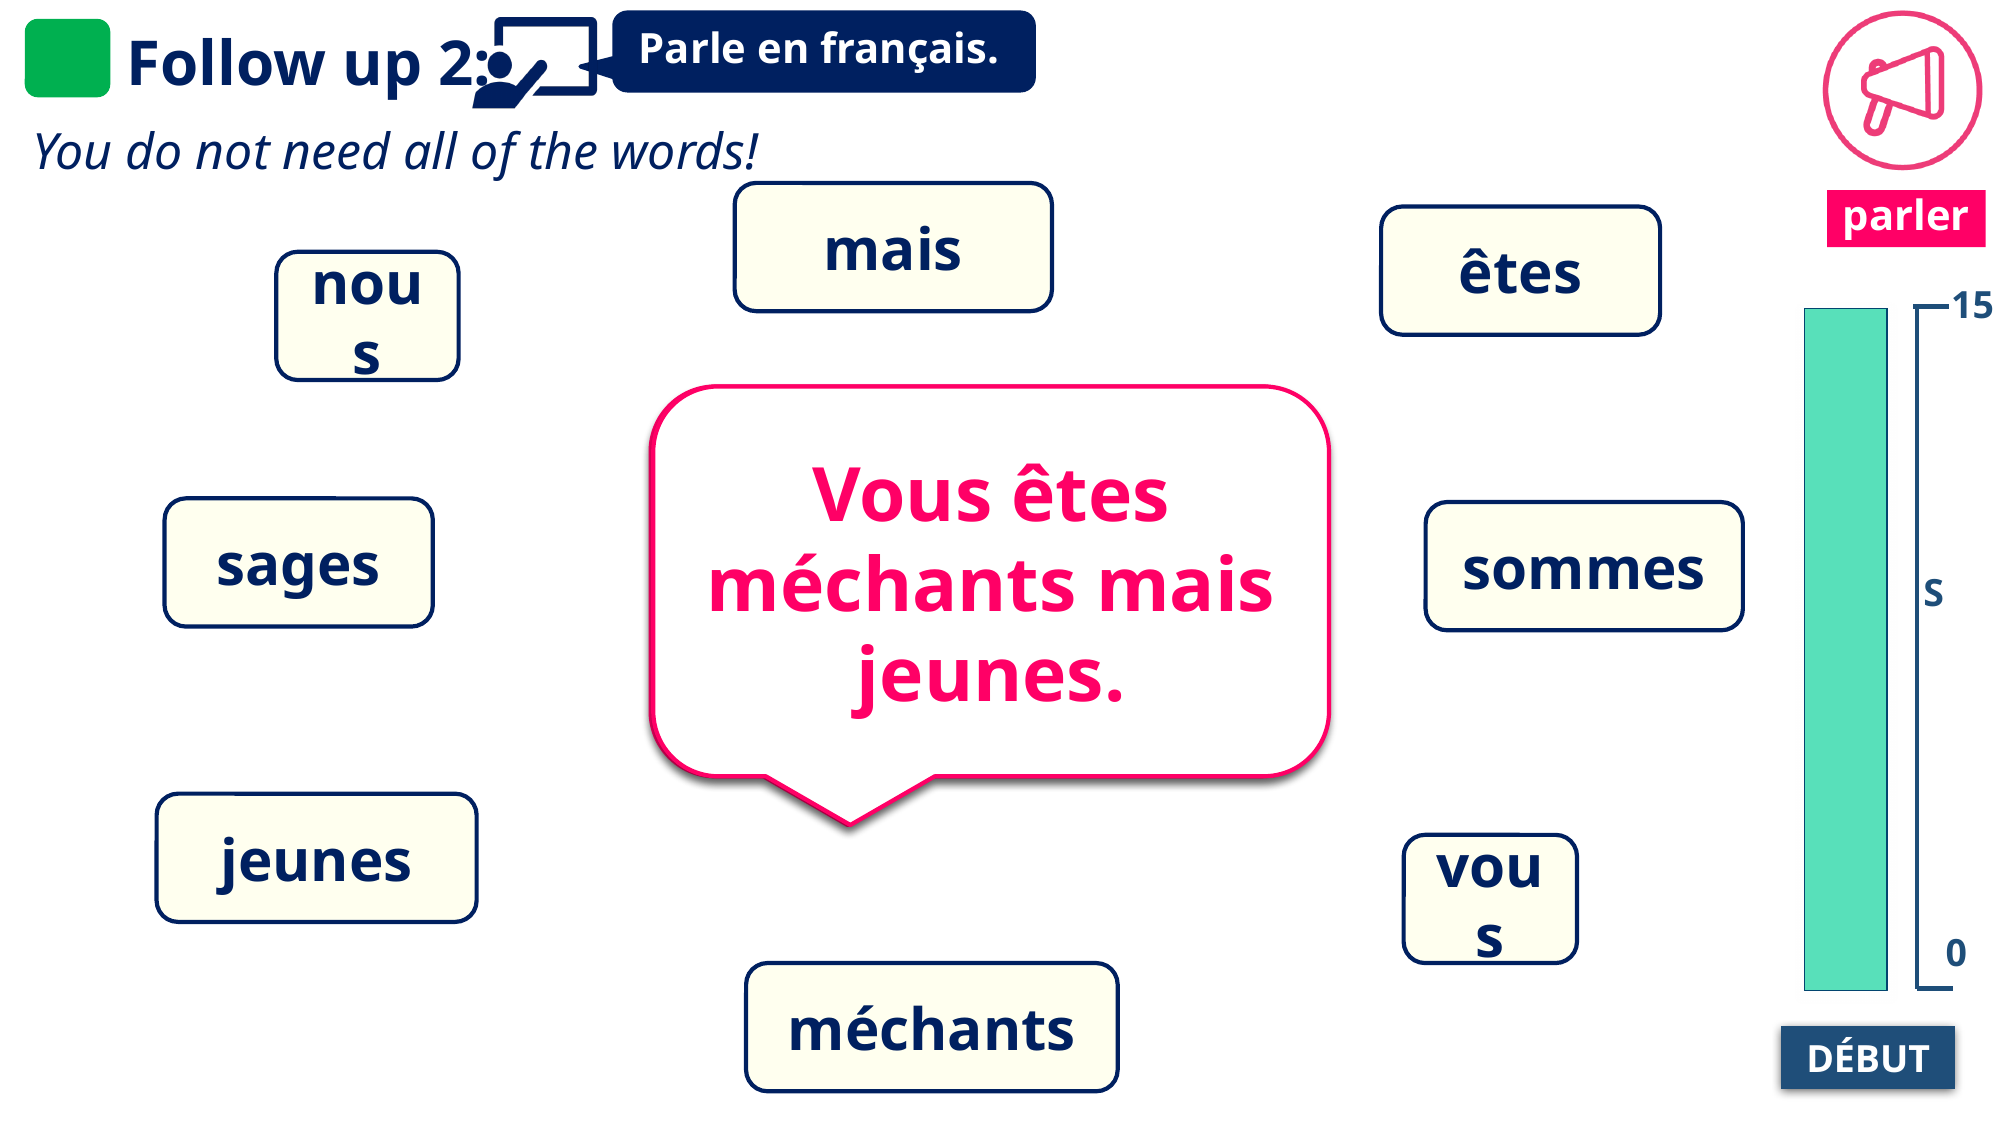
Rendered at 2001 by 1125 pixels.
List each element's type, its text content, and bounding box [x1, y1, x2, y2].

text_box S [1921, 561, 2000, 621]
text_box [608, 10, 1036, 93]
text_box Parle en français. [623, 14, 1028, 80]
text_box parler [1827, 199, 1986, 248]
text_box nous [274, 249, 461, 383]
text_box vous [1401, 832, 1580, 966]
text_box [24, 18, 111, 98]
text_box jeunes [154, 791, 479, 925]
text_box [1804, 308, 1888, 991]
text_box You do not need all of the words! [17, 111, 894, 187]
text_box mais [732, 180, 1055, 314]
picture [465, 0, 604, 138]
title Follow up 2: [111, 23, 460, 108]
text_box sommes [1423, 499, 1745, 633]
picture [1812, 1, 2000, 190]
text_box S [1908, 561, 1912, 621]
text_box DÉBUT [1781, 1026, 1956, 1090]
text_box 15 [1936, 273, 2000, 334]
text_box êtes [1378, 204, 1663, 337]
text_box Vous êtes méchants mais jeunes. [651, 384, 1332, 827]
text_box sages [162, 496, 435, 629]
text_box 0 [1930, 921, 2000, 982]
text_box méchants [743, 960, 1120, 1094]
